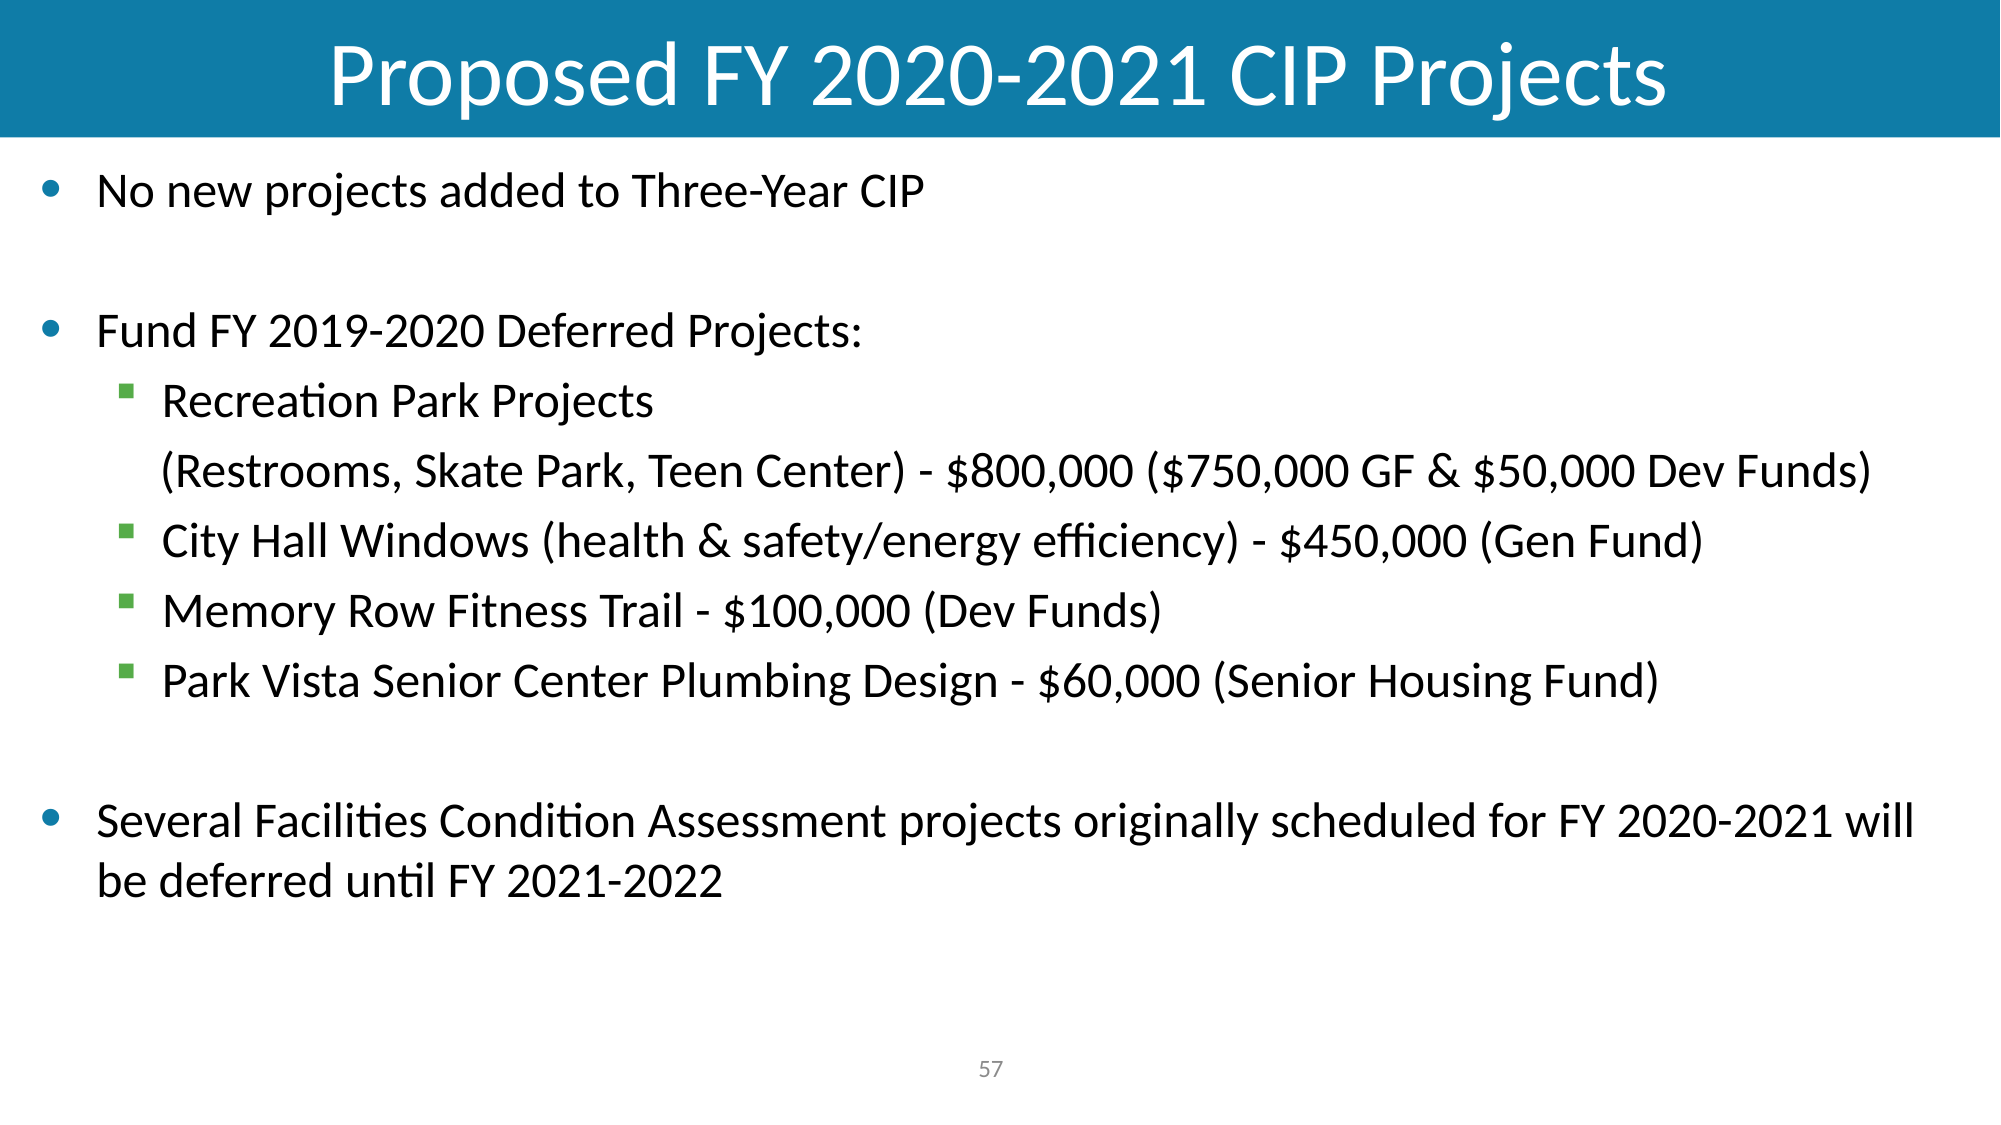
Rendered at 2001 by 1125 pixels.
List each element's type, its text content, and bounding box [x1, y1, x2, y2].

list No new projects added to Three-Year CIP Fund FY 2019-2020 Deferred Projects: Recreation Park Projects (Restrooms, Skate Park, Teen Center) - $800,000 ($750,000 GF & $50,000 Dev Funds) City Hall Windows (health & safety/energy efficiency) - $450,000 (Gen Fund) Memory Row Fitness Trail - $100,000 (Dev Funds) Park Vista Senior Center Plumbing Design - $60,000 (Senior Housing Fund) Several Facilities Condition Assessment projects originally scheduled for FY 2020-2021 will be deferred until FY 2021-2022 [24, 149, 1950, 1038]
title Proposed FY 2020-2021 CIP Projects [0, 0, 2000, 138]
slide_number 57 [956, 1037, 1019, 1098]
